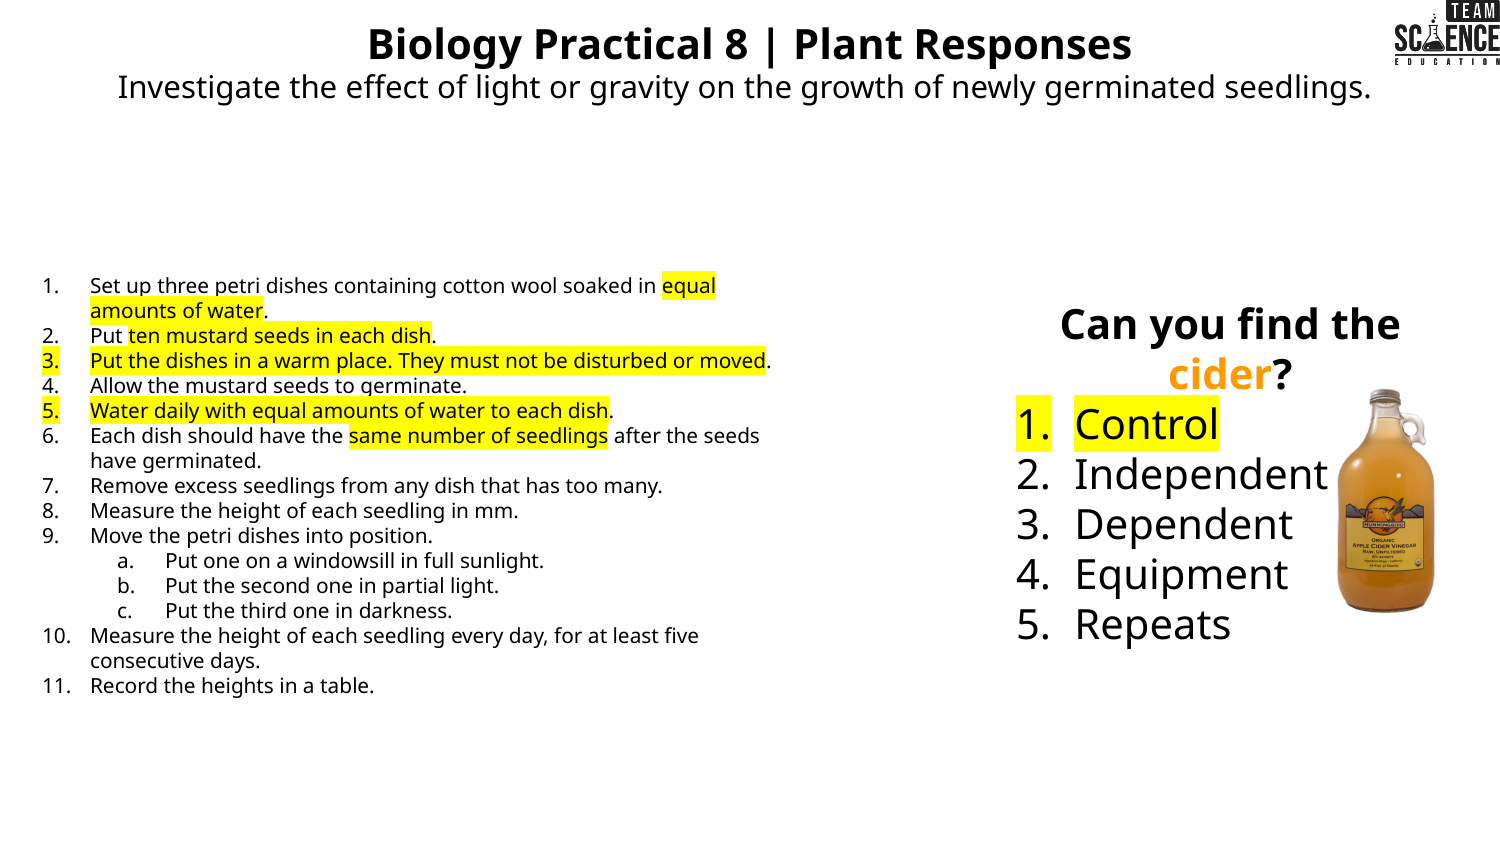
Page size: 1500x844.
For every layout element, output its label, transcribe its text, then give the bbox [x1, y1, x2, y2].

title Biology Practical 8 | Plant Responses Investigate the effect of light or gravity on the growth of newly germinated seedlings. [0, 0, 1500, 123]
picture [1332, 383, 1439, 619]
text_box Can you find the cider? Control Independent Dependent Equipment Repeats [984, 293, 1477, 653]
title Set up three petri dishes containing cotton wool soaked in equal amounts of water. Put ten mustard seeds in each dish. Put the dishes in a warm place. They must not be disturbed or moved. Allow the mustard seeds to germinate. Water daily with equal amounts of water to each dish. Each dish should have the same number of seedlings after the seeds have germinated. Remove excess seedlings from any dish that has too many. Measure the height of each seedling in mm. Move the petri dishes into position. Put one on a windowsill in full sunlight. Put the second one in partial light. Put the third one in darkness. Measure the height of each seedling every day, for at least five consecutive days. Record the heights in a table. [0, 126, 809, 844]
